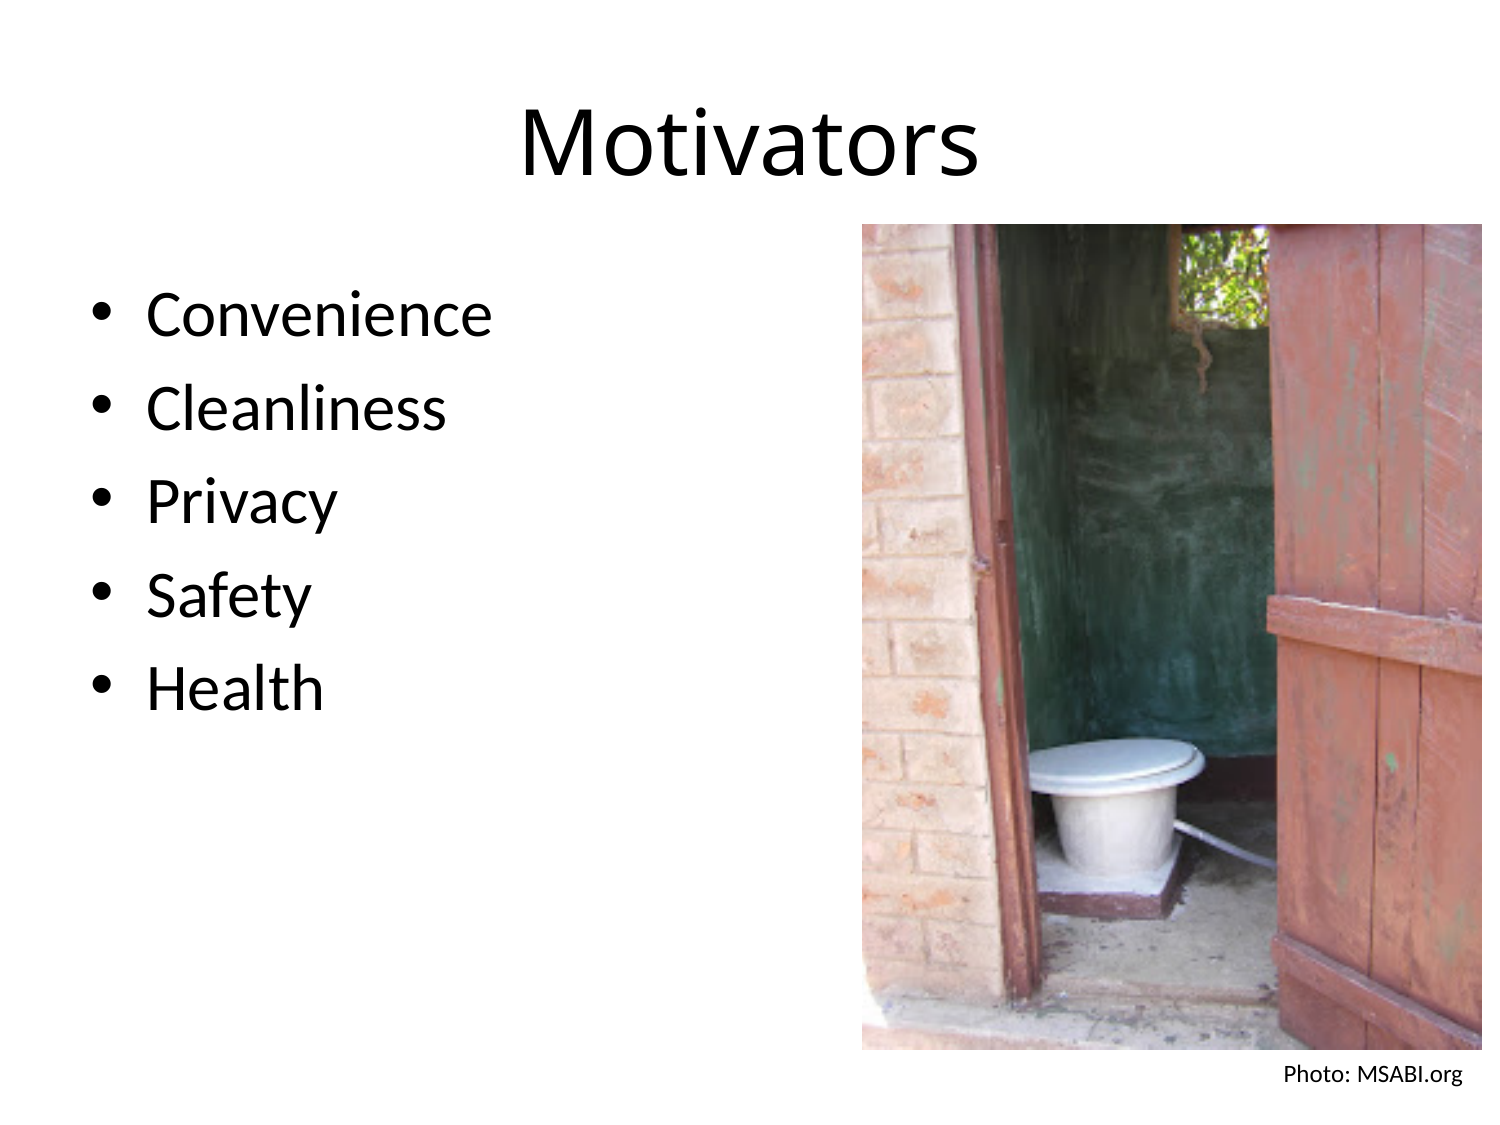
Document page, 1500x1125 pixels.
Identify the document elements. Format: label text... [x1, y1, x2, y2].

text_box Photo: MSABI.org [1268, 1057, 1482, 1095]
title Motivators [75, 45, 1425, 233]
list Convenience Cleanliness Privacy Safety Health [75, 262, 857, 1005]
picture [862, 224, 1482, 1051]
